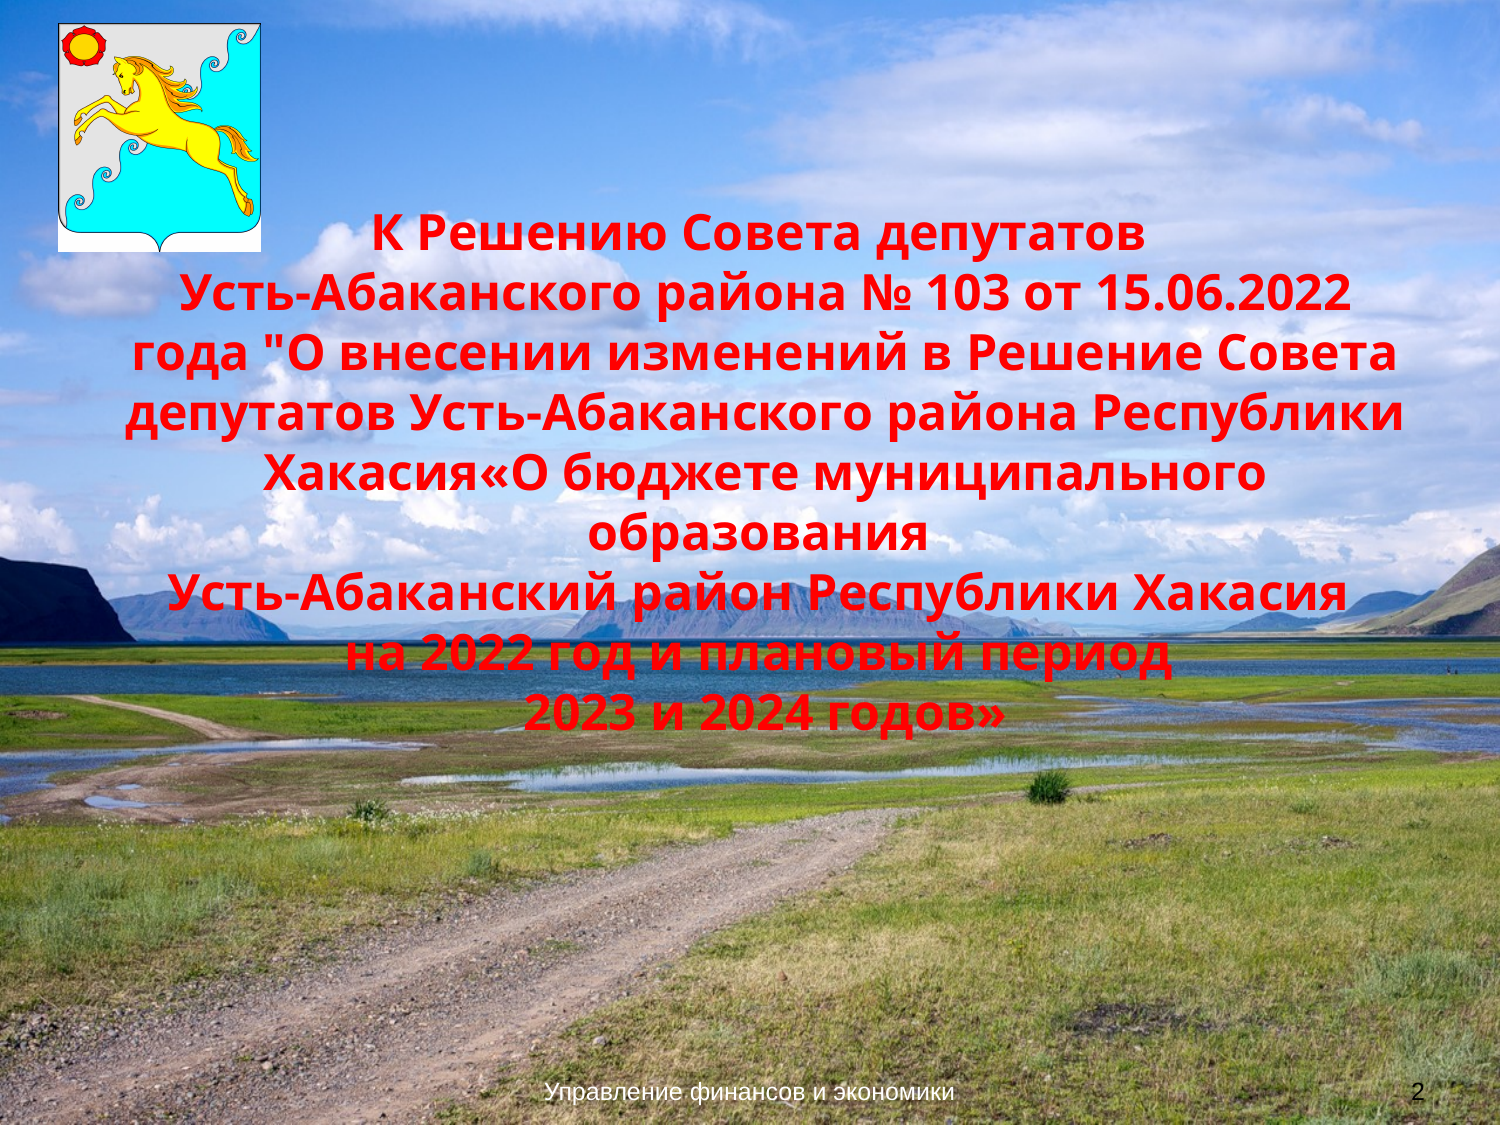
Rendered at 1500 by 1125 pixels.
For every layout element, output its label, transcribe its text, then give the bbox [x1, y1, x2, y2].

slide_number 2 [1299, 1052, 1425, 1113]
title К Решению Совета депутатов Усть-Абаканского района № 103 от 15.06.2022 года "О внесении изменений в Решение Совета депутатов Усть-Абаканского района Республики Хакасия«О бюджете муниципального образования Усть-Абаканский район Республики Хакасия на 2022 год и плановый период 2023 и 2024 годов» [105, 328, 1426, 553]
picture [0, 0, 1500, 1125]
footer Управление финансов и экономики [512, 1052, 988, 1113]
